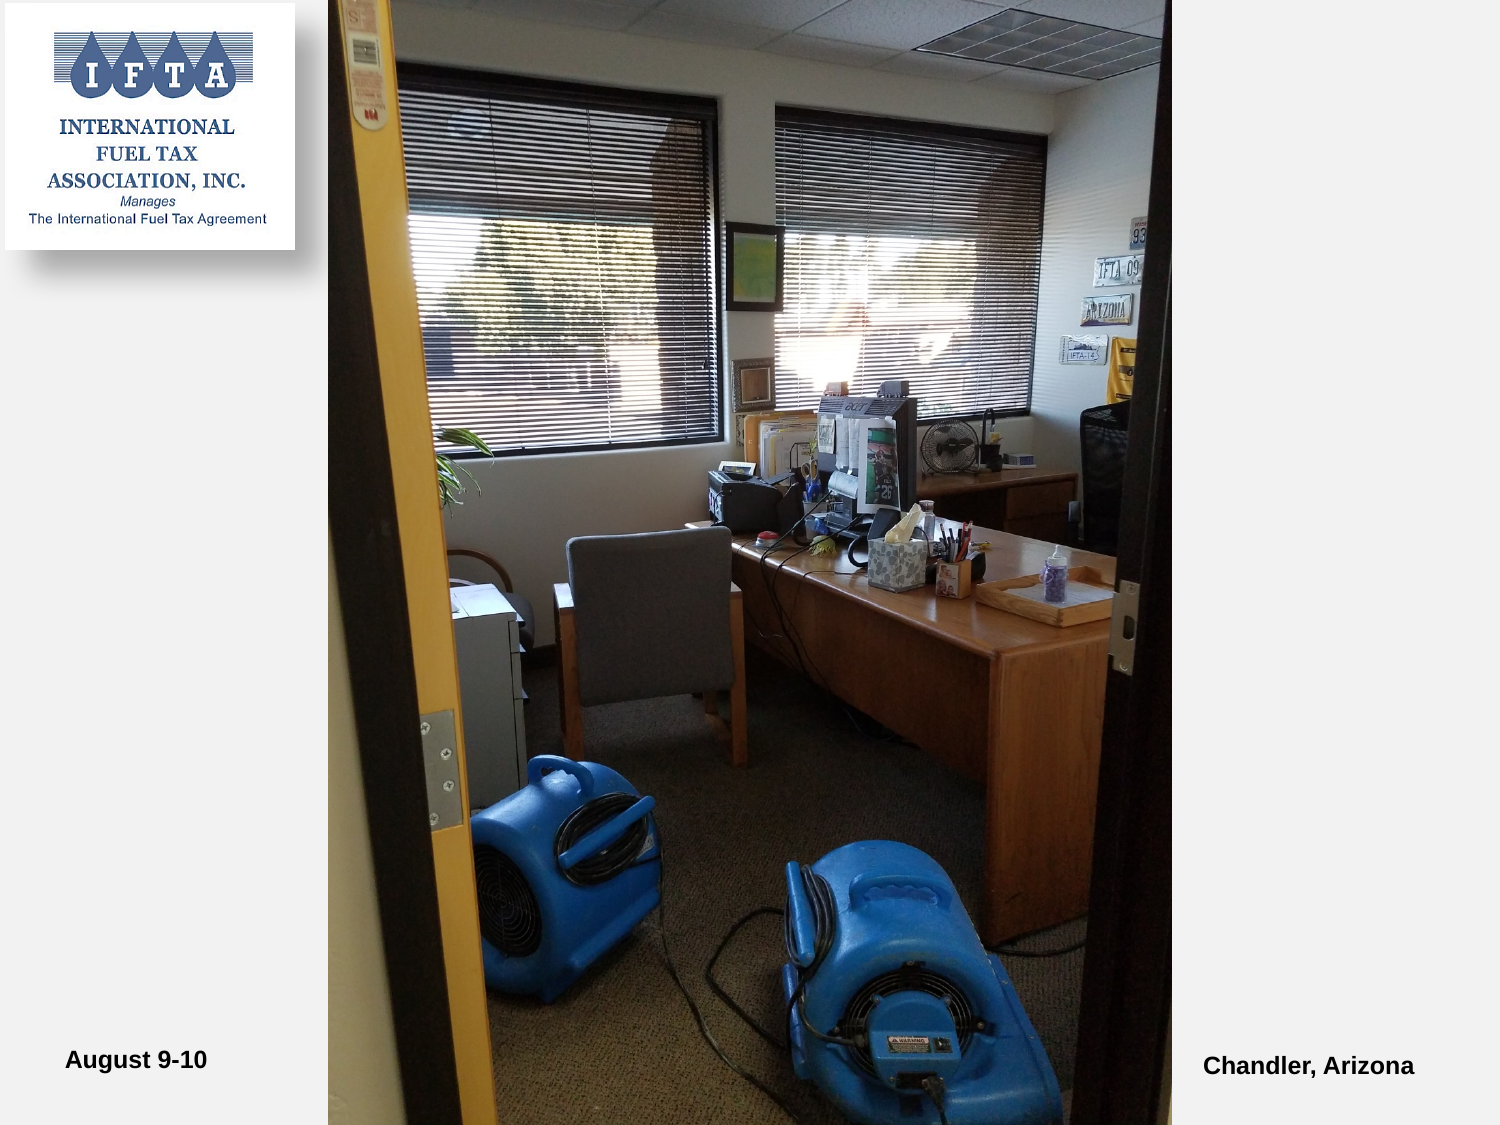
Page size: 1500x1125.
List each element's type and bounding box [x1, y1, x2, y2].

picture [327, 0, 1173, 1125]
picture [5, 3, 295, 250]
